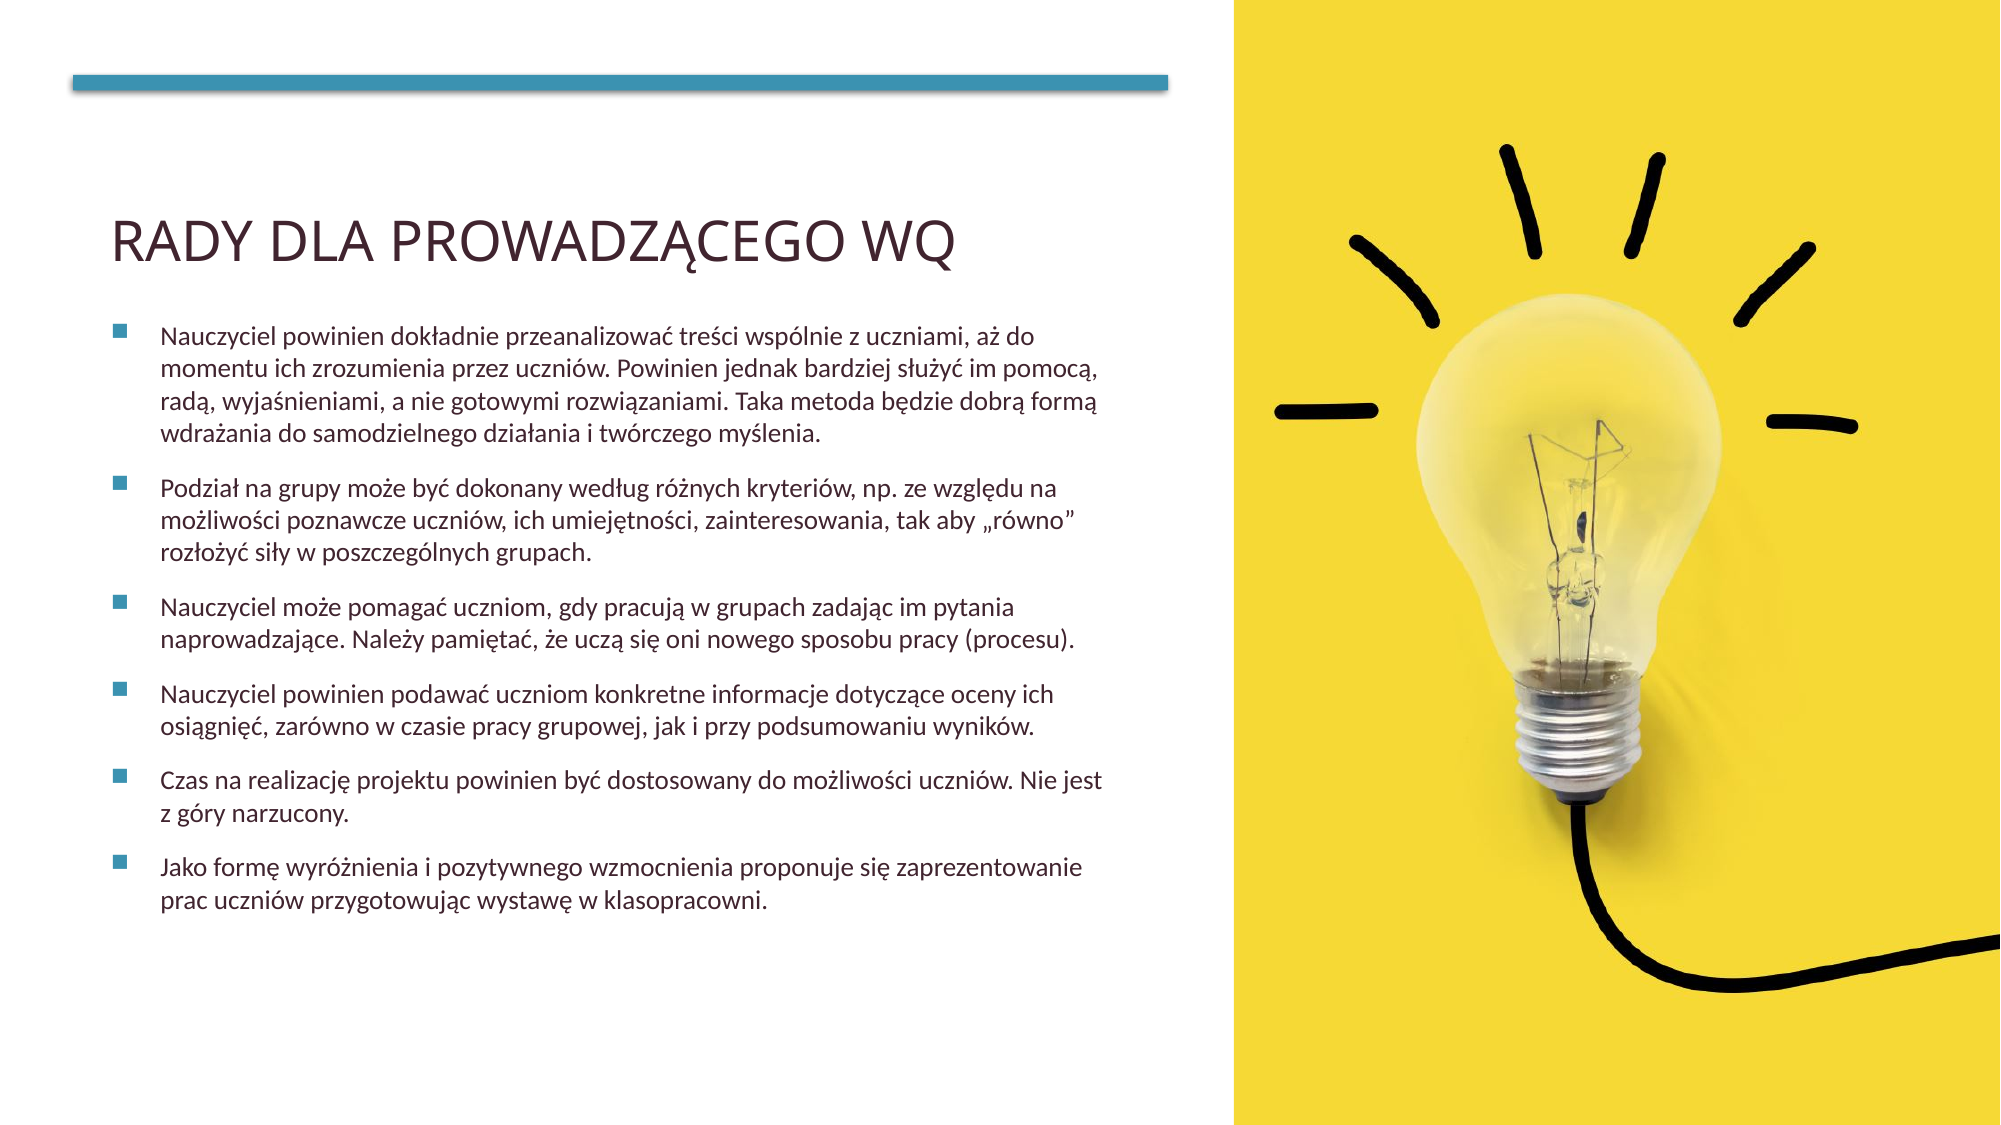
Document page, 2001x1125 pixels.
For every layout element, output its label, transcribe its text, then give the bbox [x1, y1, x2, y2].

picture [1233, 0, 2000, 1125]
title Rady dla prowadzącego wq [95, 115, 1131, 282]
text_box [0, 0, 1230, 1125]
text_box [72, 74, 1169, 92]
list Nauczyciel powinien dokładnie przeanalizować treści wspólnie z uczniami, aż do momentu ich zrozumienia przez uczniów. Powinien jednak bardziej służyć im pomocą, radą, wyjaśnieniami, a nie gotowymi rozwiązaniami. Taka metoda będzie dobrą formą wdrażania do samodzielnego działania i twórczego myślenia. Podział na grupy może być dokonany według różnych kryteriów, np. ze względu na możliwości poznawcze uczniów, ich umiejętności, zainteresowania, tak aby „równo” rozłożyć siły w poszczególnych grupach. Nauczyciel może pomagać uczniom, gdy pracują w grupach zadając im pytania naprowadzające. Należy pamiętać, że uczą się oni nowego sposobu pracy (procesu). Nauczyciel powinien podawać uczniom konkretne informacje dotyczące oceny ich osiągnięć, zarówno w czasie pracy grupowej, jak i przy podsumowaniu wyników. Czas na realizację projektu powinien być dostosowany do możliwości uczniów. Nie jest z góry narzucony. Jako formę wyróżnienia i pozytywnego wzmocnienia proponuje się zaprezentowanie prac uczniów przygotowując wystawę w klasopracowni. [95, 311, 1131, 962]
